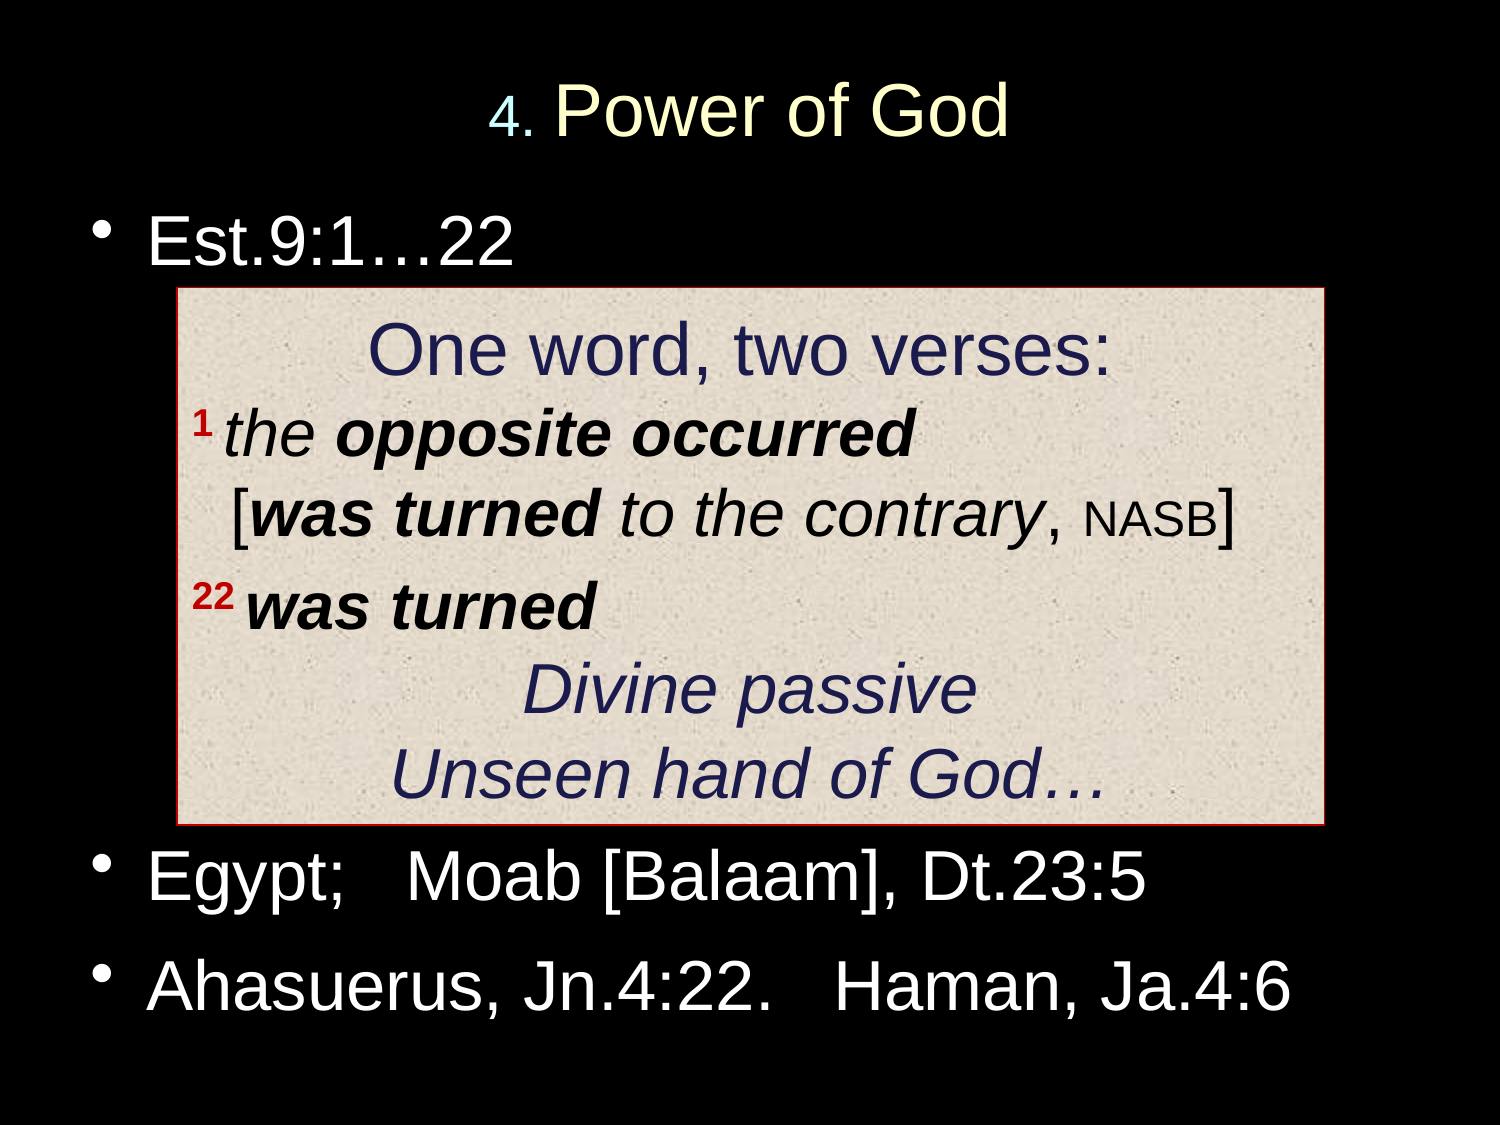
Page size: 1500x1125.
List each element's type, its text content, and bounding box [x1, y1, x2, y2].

text_box One word, two verses: 1 the opposite occurred [was turned to the contrary, NASB] 22 was turned Divine passive Unseen hand of God… [176, 287, 1325, 825]
title 4. Power of God [75, 24, 1425, 187]
list Est.9:1…22 Egypt; Moab [Balaam], Dt.23:5 Ahasuerus, Jn.4:22. Haman, Ja.4:6 [75, 187, 1425, 1100]
